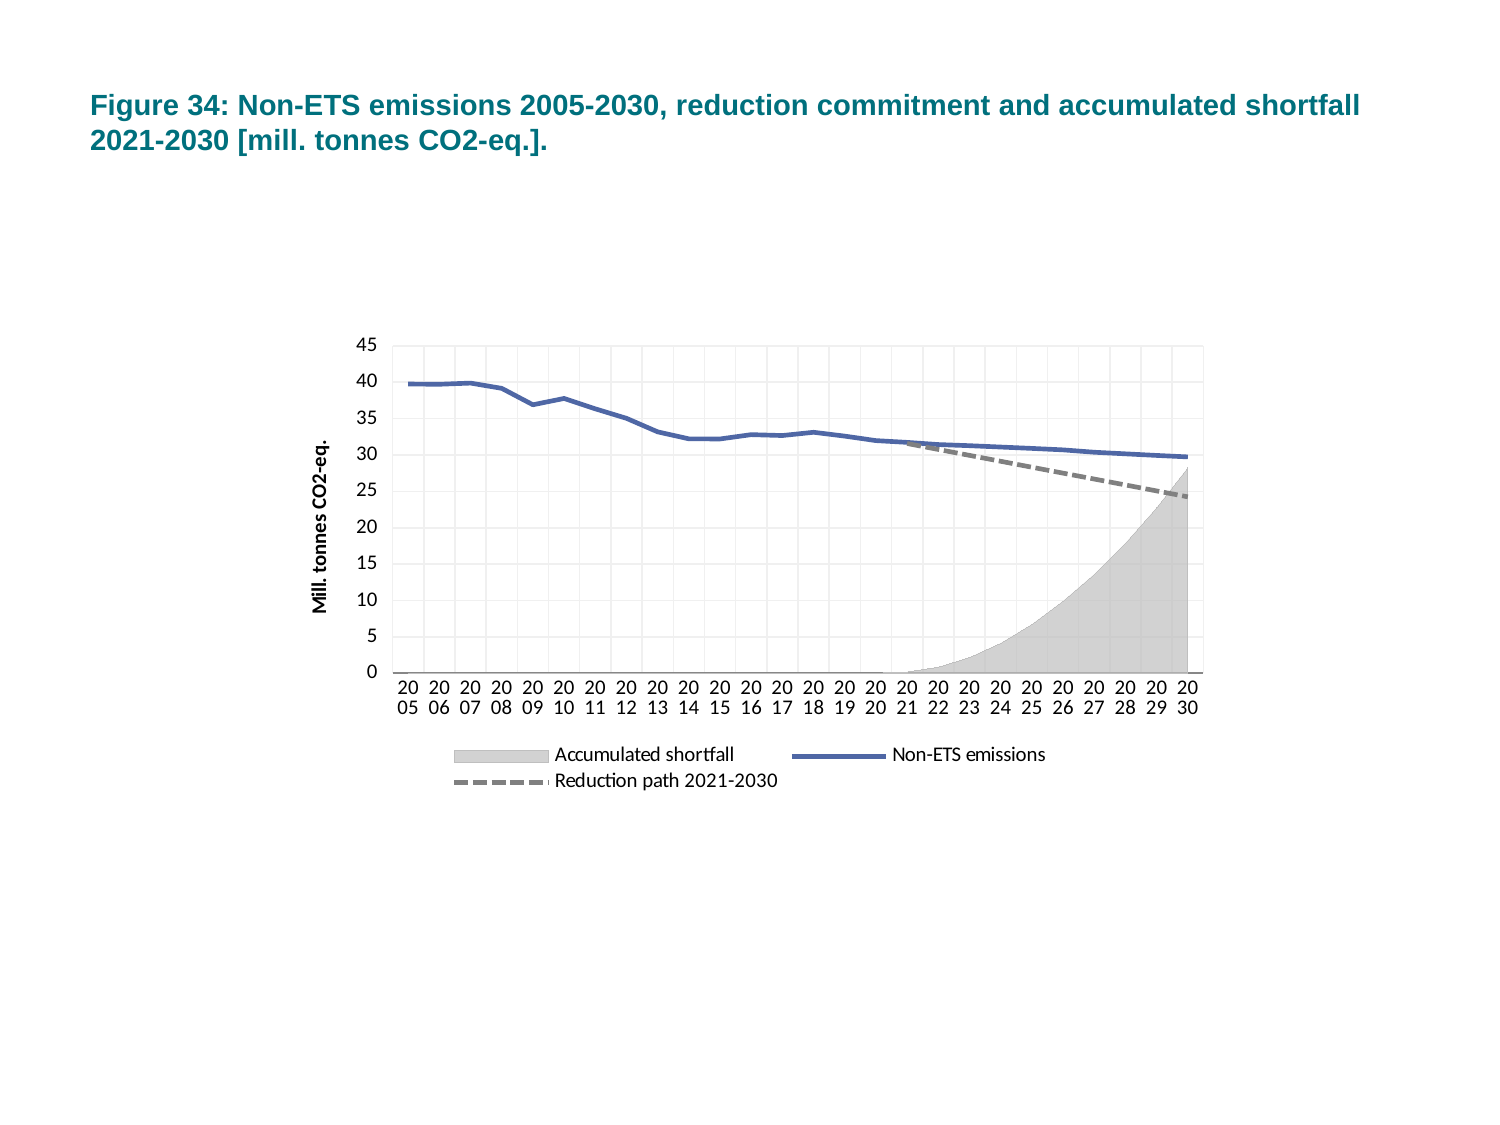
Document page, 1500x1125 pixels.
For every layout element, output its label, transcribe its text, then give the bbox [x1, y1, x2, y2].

title Figure 34: Non-ETS emissions 2005-2030, reduction commitment and accumulated shortfall 2021-2030 [mill. tonnes CO2-eq.]. [75, 45, 1425, 233]
chart [277, 325, 1223, 799]
